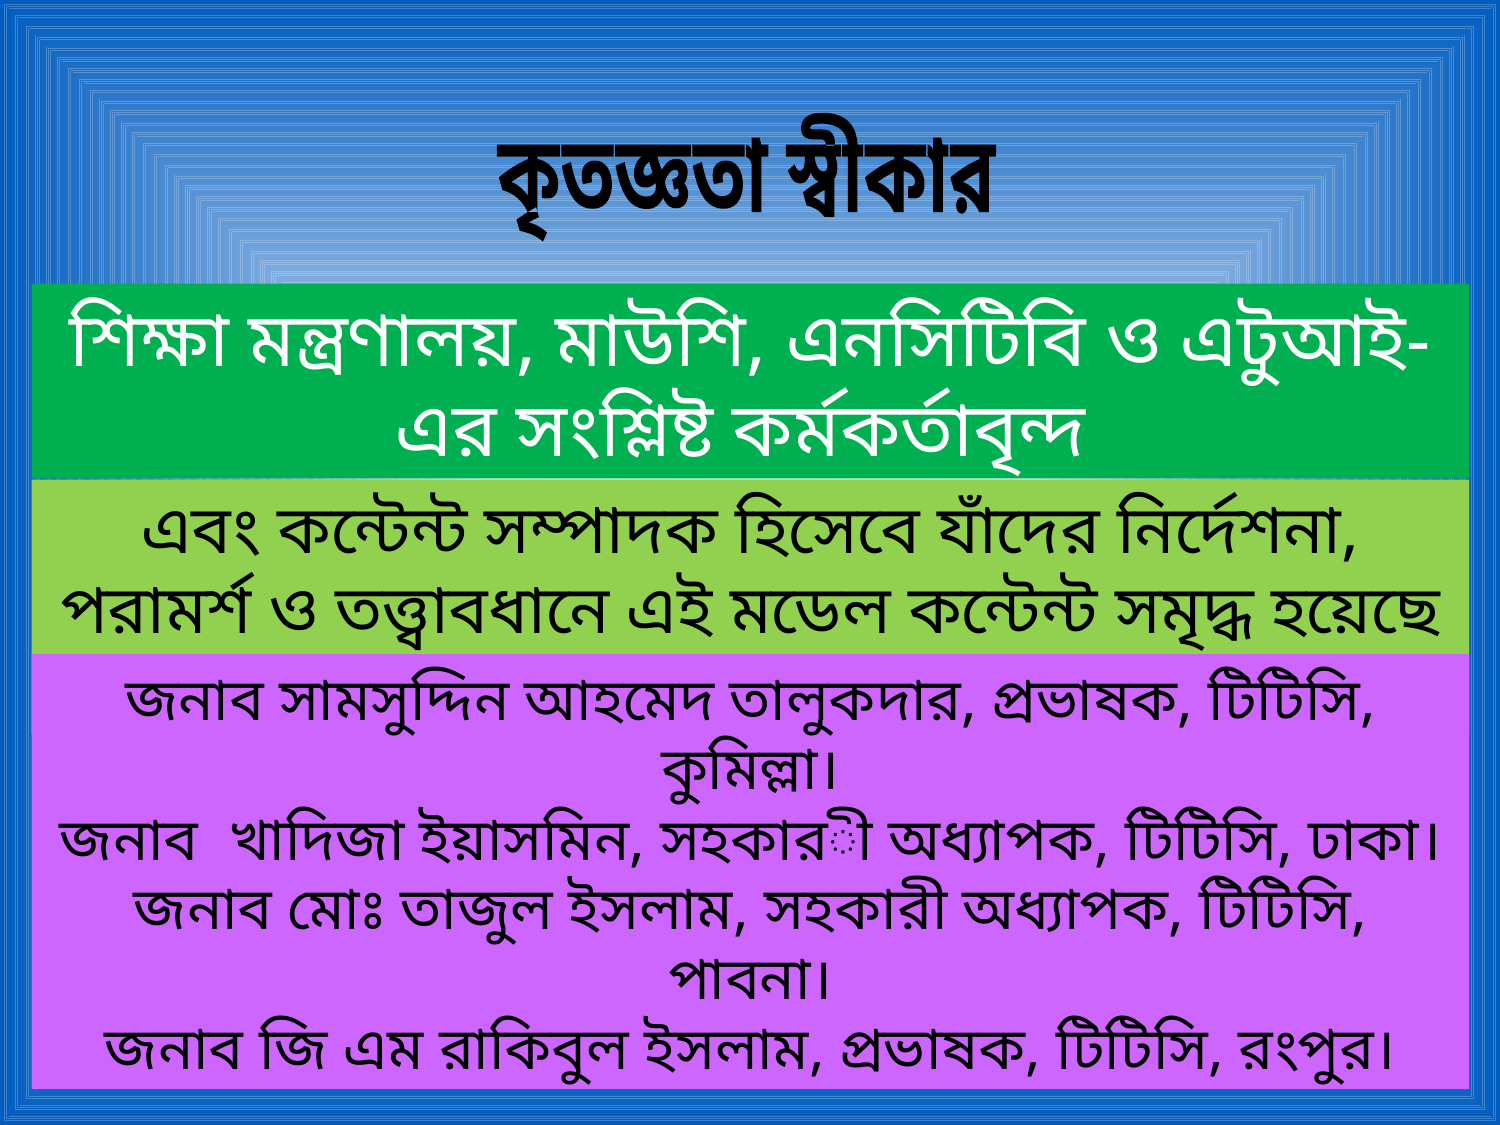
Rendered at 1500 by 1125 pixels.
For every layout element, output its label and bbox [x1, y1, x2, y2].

text_box [31, 283, 1470, 953]
